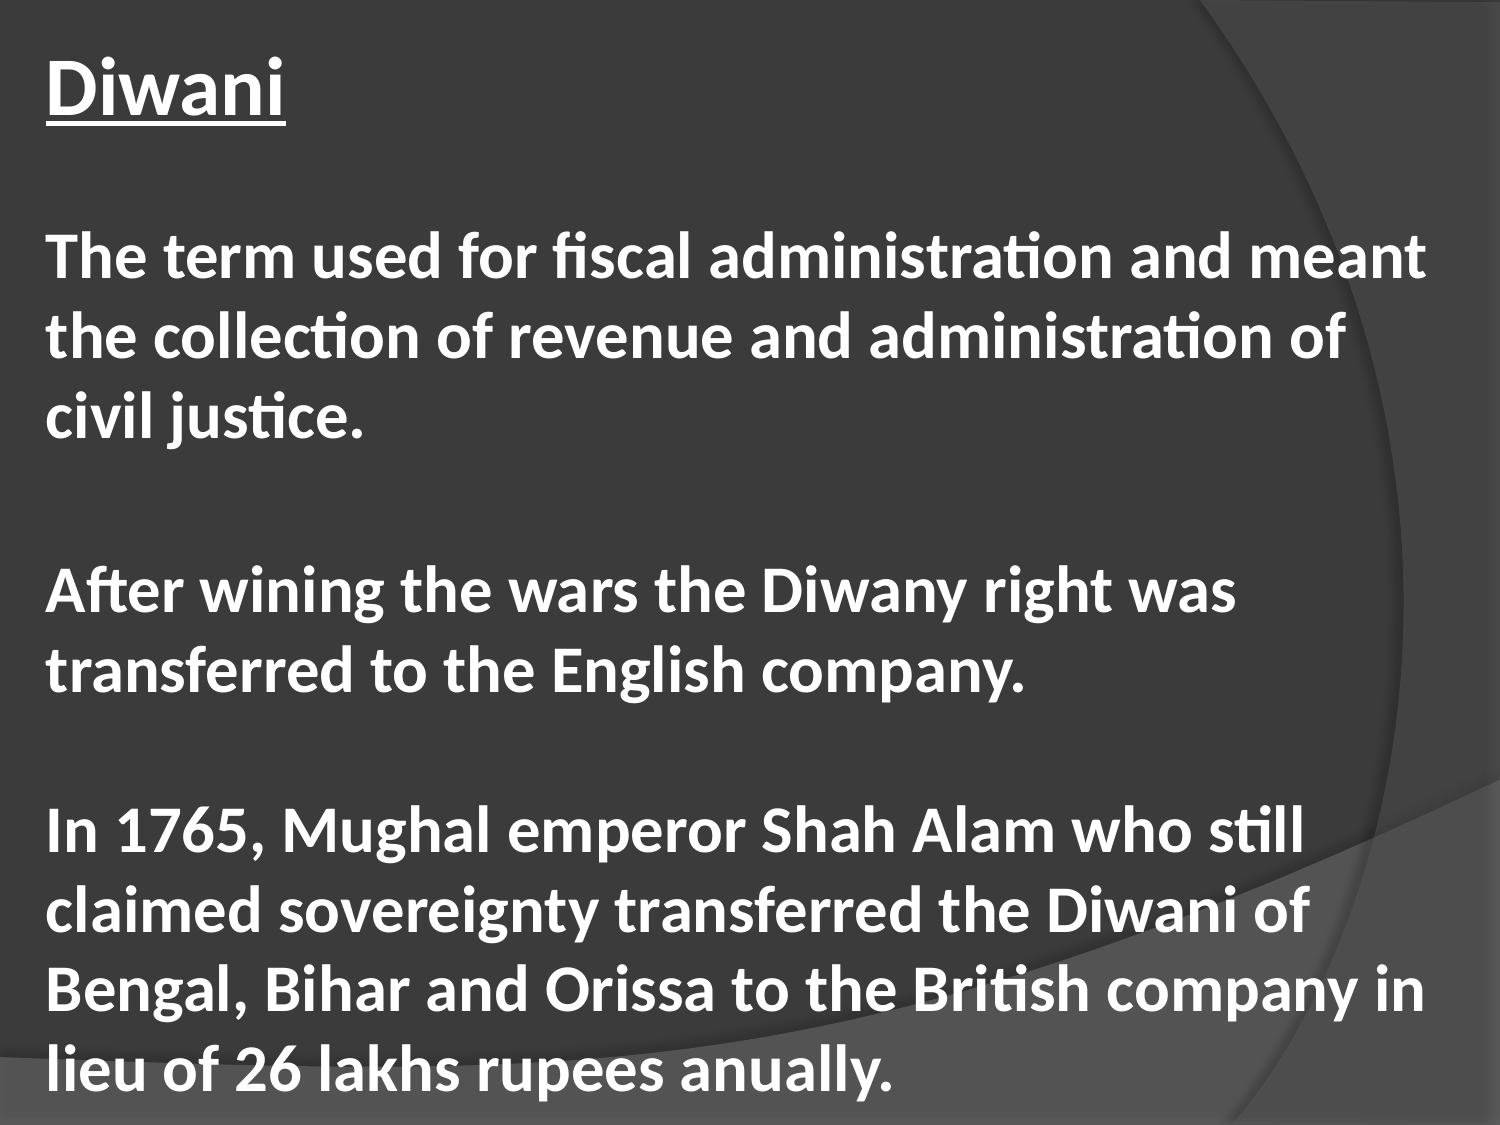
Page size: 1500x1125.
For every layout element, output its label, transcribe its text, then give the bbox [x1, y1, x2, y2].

list Diwani The term used for fiscal administration and meant the collection of revenue and administration of civil justice. After wining the wars the Diwany right was transferred to the English company. In 1765, Mughal emperor Shah Alam who still claimed sovereignty transferred the Diwani of Bengal, Bihar and Orissa to the British company in lieu of 26 lakhs rupees anually. [24, 24, 1463, 1088]
